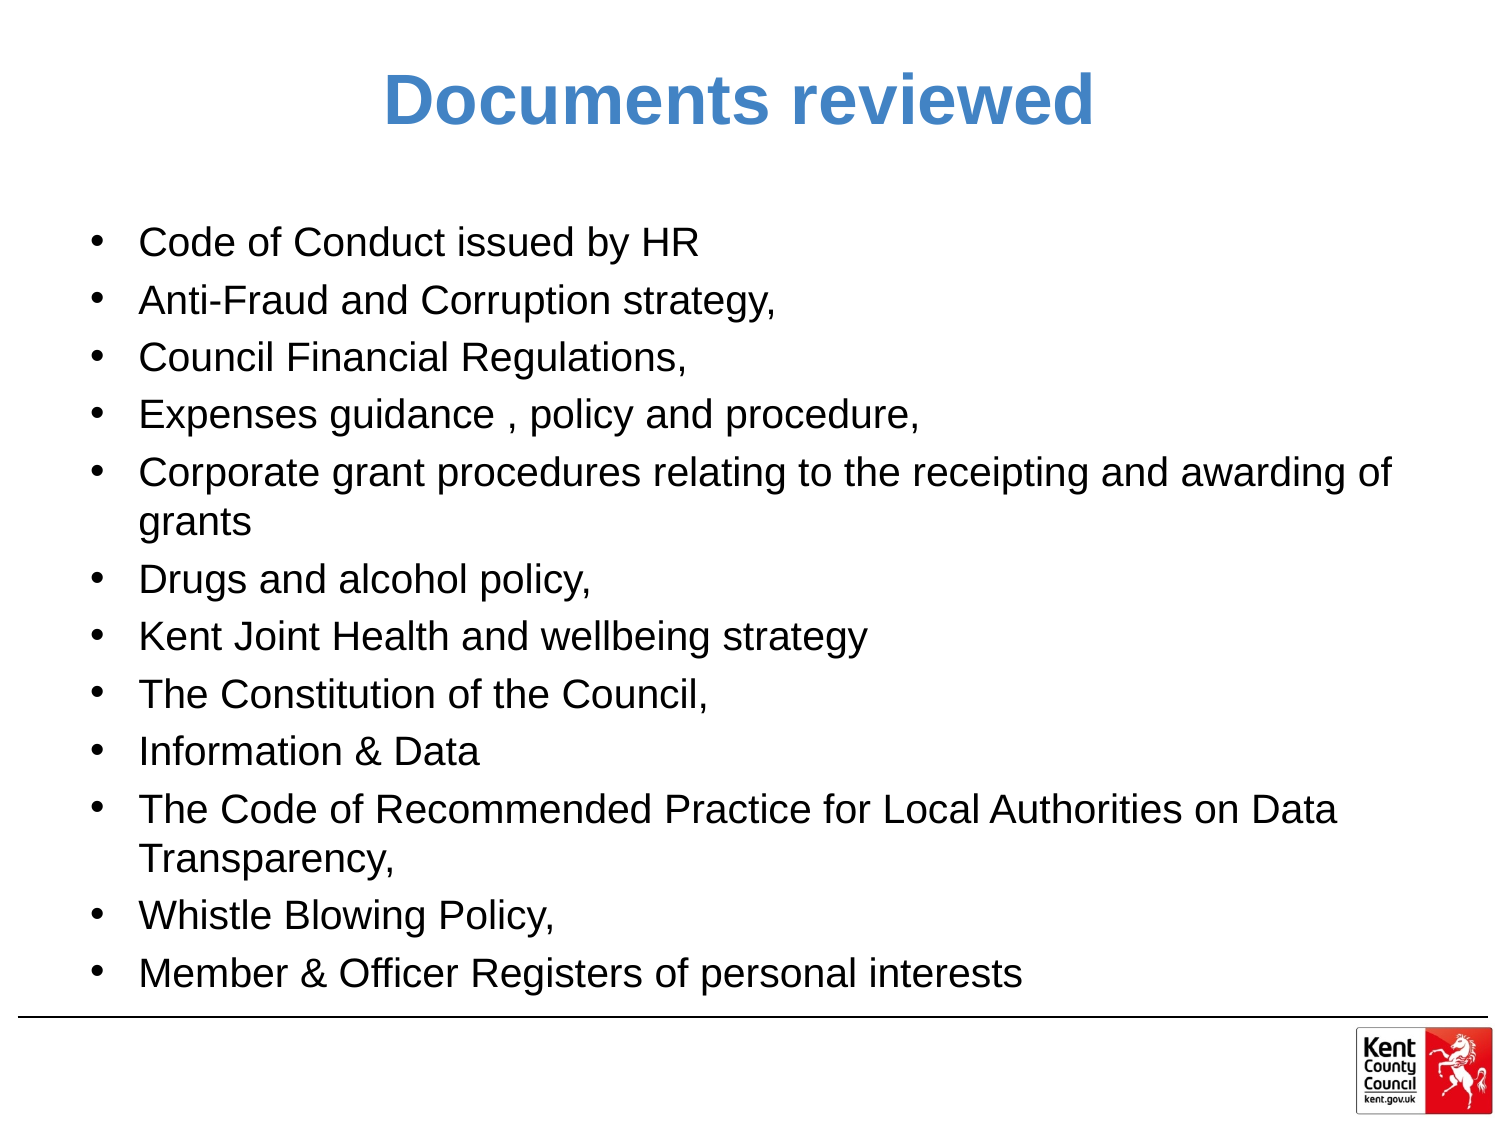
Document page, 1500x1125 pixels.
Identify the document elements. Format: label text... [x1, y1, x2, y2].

picture [1353, 1023, 1495, 1118]
list Code of Conduct issued by HR Anti-Fraud and Corruption strategy, Council Financial Regulations, Expenses guidance , policy and procedure, Corporate grant procedures relating to the receipting and awarding of grants Drugs and alcohol policy, Kent Joint Health and wellbeing strategy The Constitution of the Council, Information & Data The Code of Recommended Practice for Local Authorities on Data Transparency, Whistle Blowing Policy, Member & Officer Registers of personal interests [75, 208, 1425, 1005]
title Documents reviewed [75, 45, 1425, 208]
